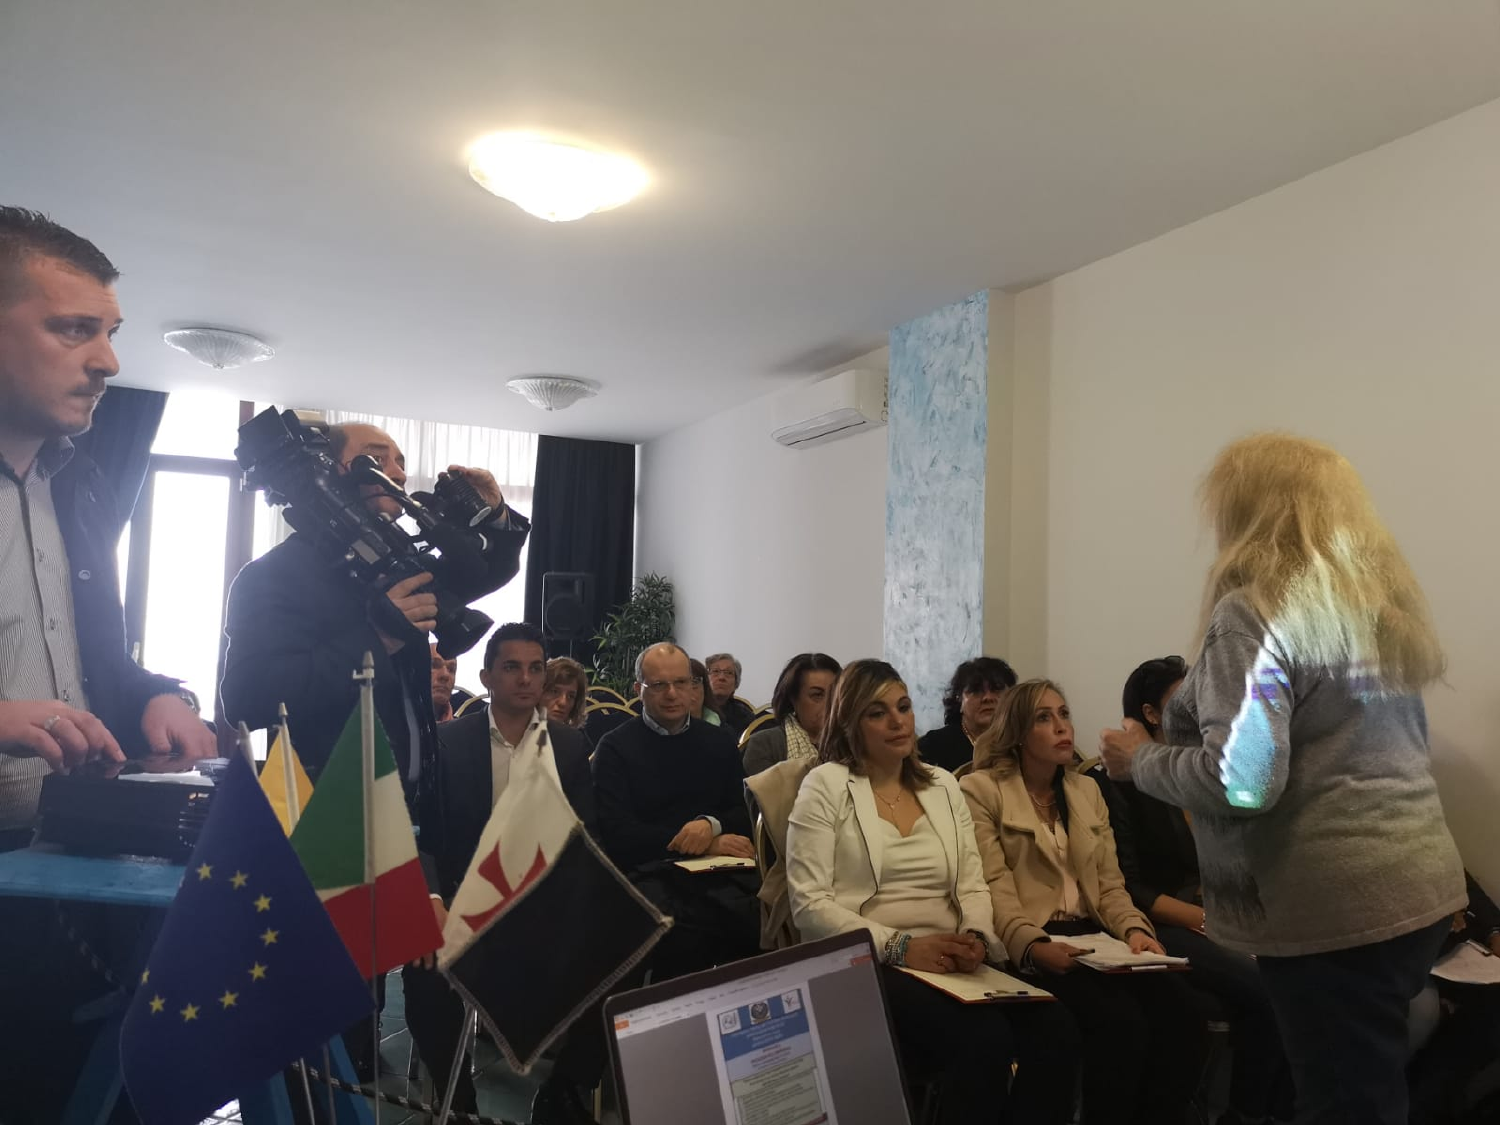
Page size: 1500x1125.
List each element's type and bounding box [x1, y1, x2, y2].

list [0, 0, 1500, 1125]
